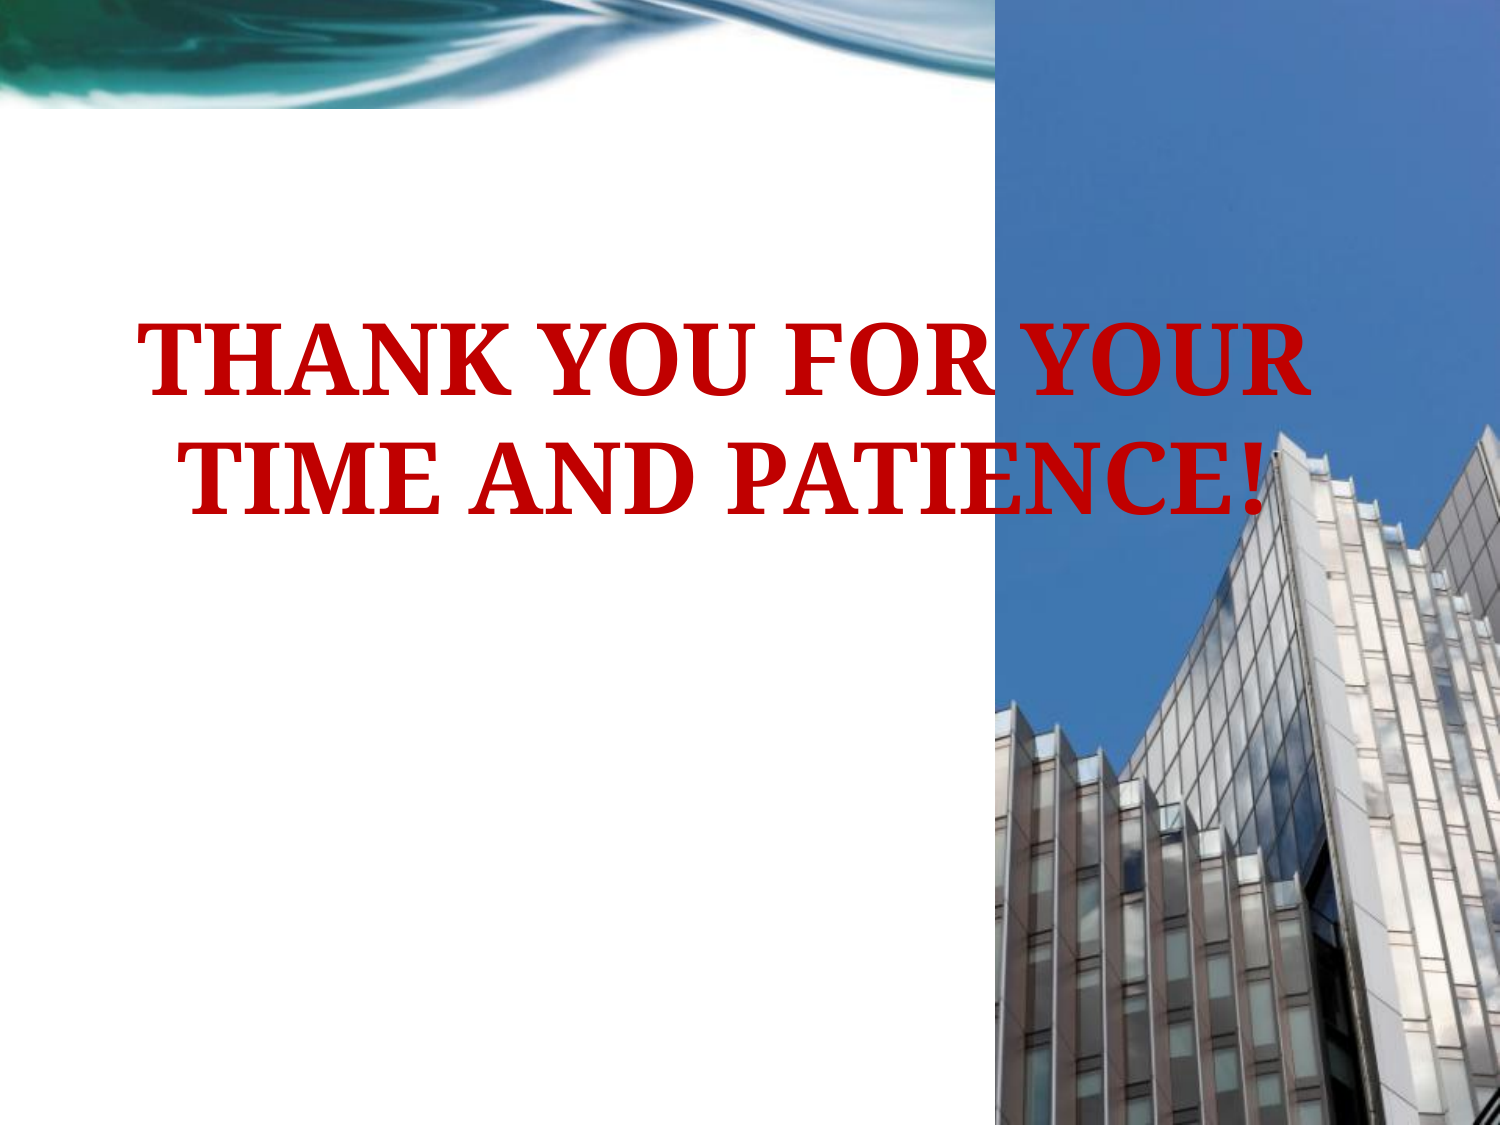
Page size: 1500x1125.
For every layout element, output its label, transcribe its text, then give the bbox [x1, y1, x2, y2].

picture [0, 0, 1500, 1125]
text_box THANK YOU FOR YOUR TIME AND PATIENCE! [87, 287, 987, 543]
